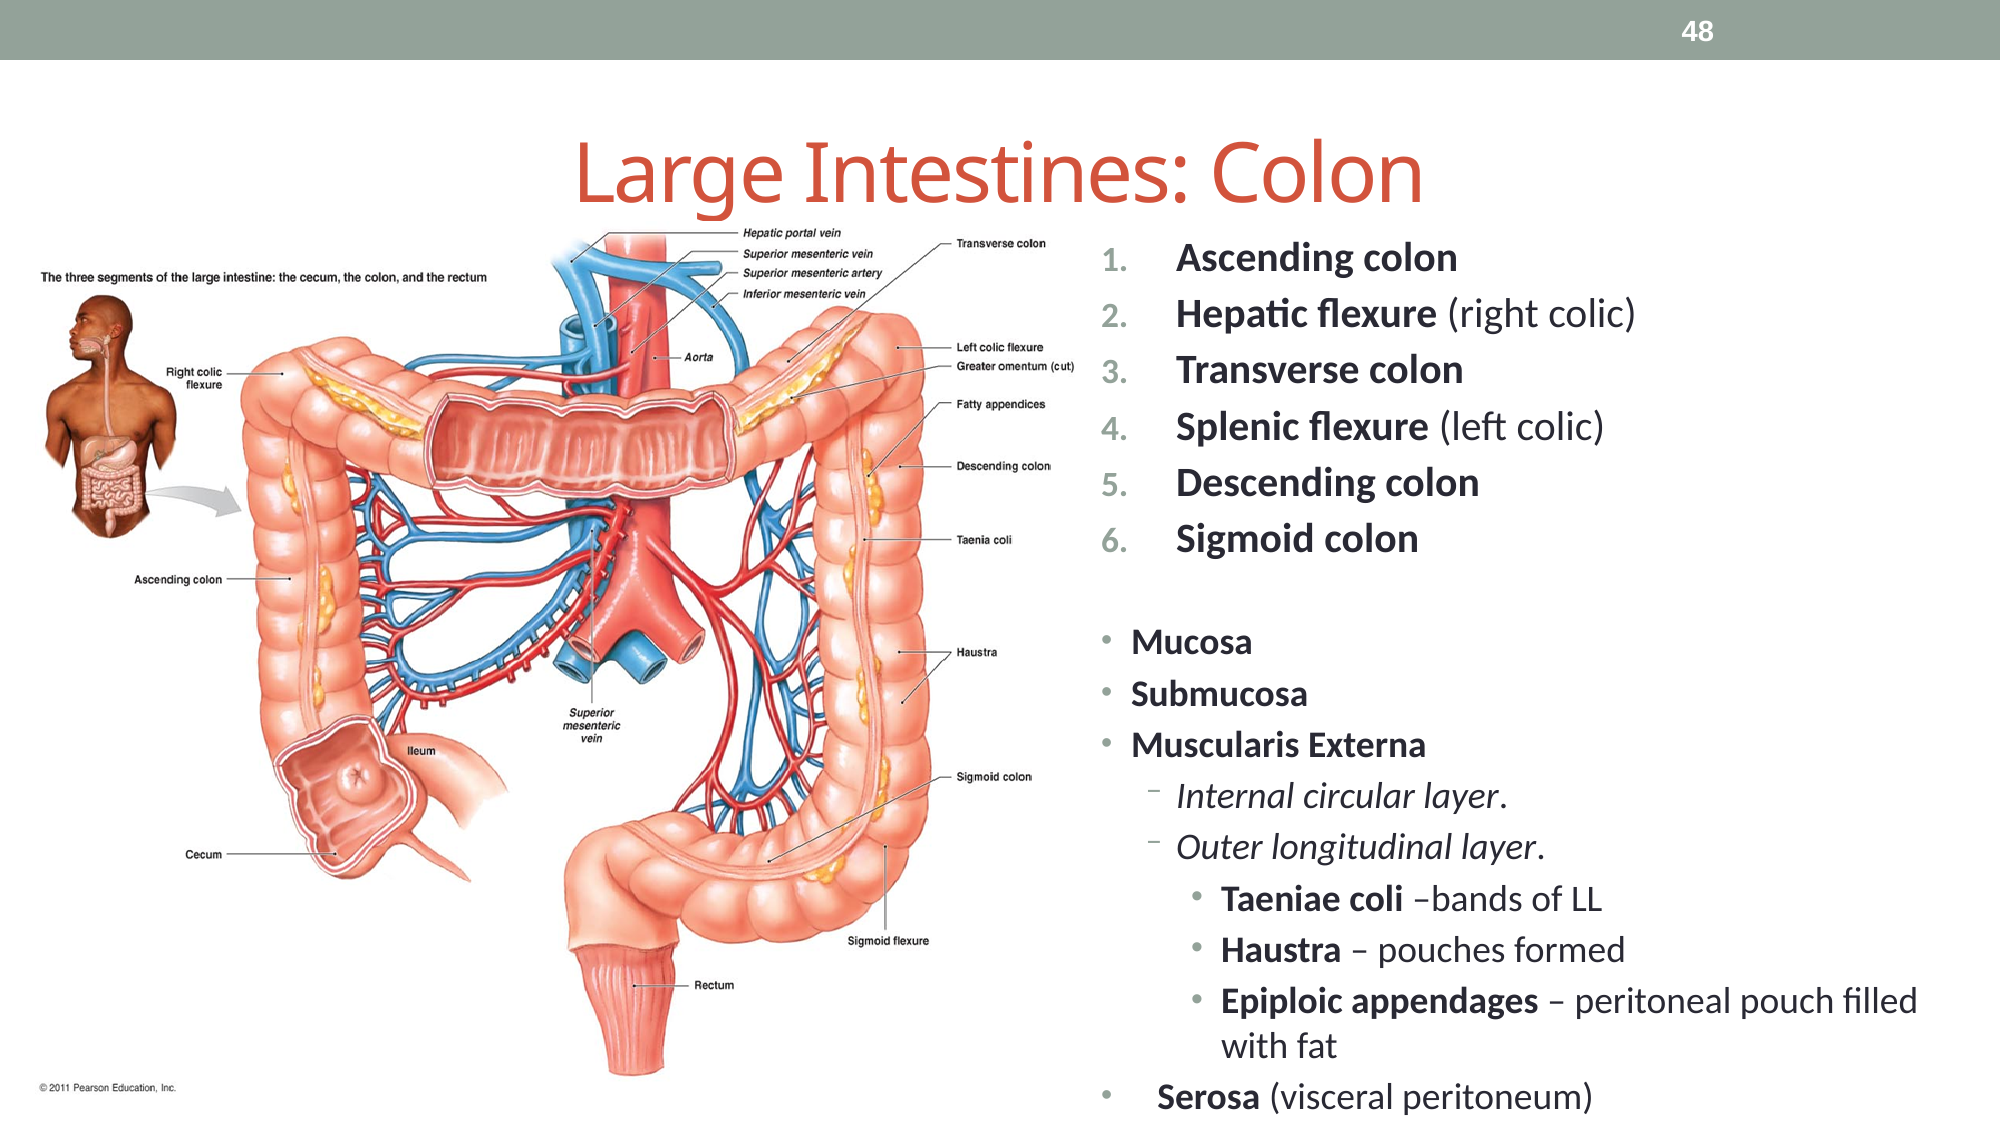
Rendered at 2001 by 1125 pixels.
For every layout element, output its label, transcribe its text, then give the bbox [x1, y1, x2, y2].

list Ascending colon Hepatic flexure (right colic) Transverse colon Splenic flexure (left colic) Descending colon Sigmoid colon Mucosa Submucosa Muscularis Externa Internal circular layer. Outer longitudinal layer. Taeniae coli –bands of LL Haustra – pouches formed Epiploic appendages – peritoneal pouch filled with fat Serosa (visceral peritoneum) [1086, 222, 1979, 1100]
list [35, 221, 1080, 1101]
slide_number 48 [1666, 3, 1900, 57]
title Large Intestines: Colon [99, 87, 1900, 222]
